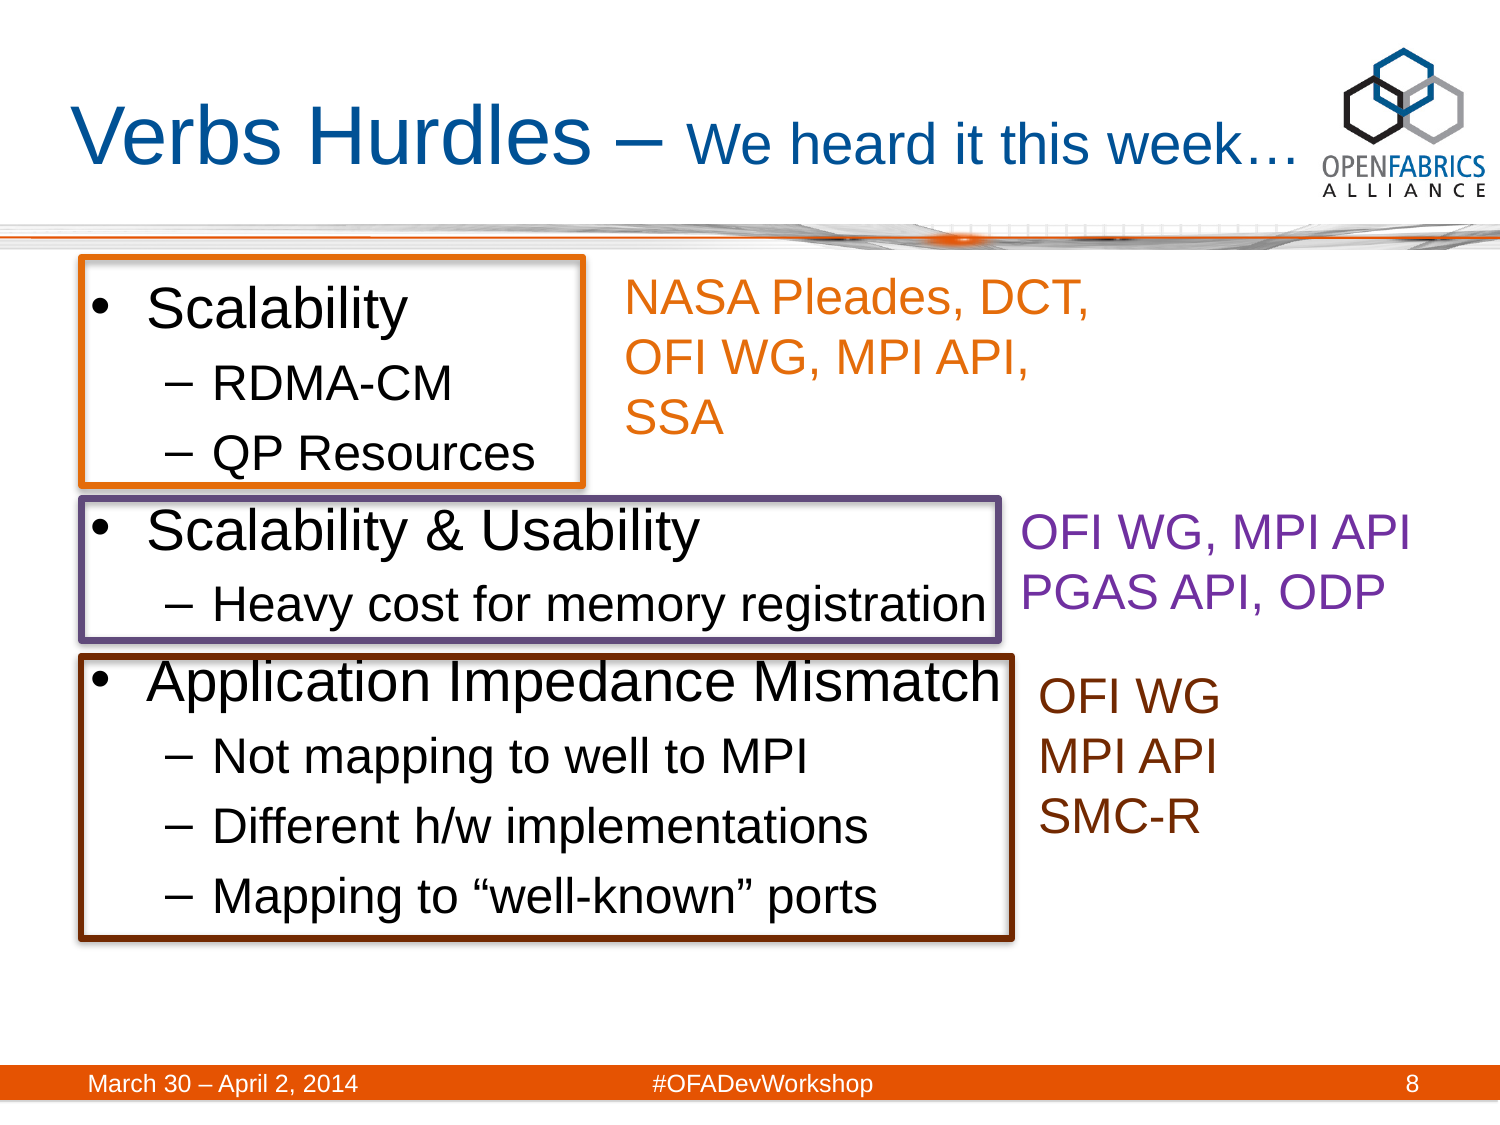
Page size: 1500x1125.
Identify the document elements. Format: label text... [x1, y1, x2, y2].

text_box OFI WG, MPI API PGAS API, ODP [1005, 492, 1428, 627]
picture [0, 239, 1500, 250]
picture [0, 224, 1500, 236]
picture [1406, 37, 1494, 219]
text_box [80, 656, 1013, 939]
text_box OFI WG MPI API SMC-R [1023, 655, 1237, 851]
text_box [81, 498, 999, 641]
text_box [81, 256, 584, 486]
slide_number 8 [1256, 1065, 1435, 1100]
list Scalability RDMA-CM QP Resources Scalability & Usability Heavy cost for memory registration Application Impedance Mismatch Not mapping to well to MPI Different h/w implementations Mapping to “well-known” ports [75, 262, 1425, 1025]
footer March 30 – April 2, 2014 #OFADevWorkshop [72, 1065, 1256, 1100]
text_box NASA Pleades, DCT, OFI WG, MPI API, SSA [609, 257, 1106, 452]
title Verbs Hurdles – We heard it this week… [55, 37, 1406, 225]
